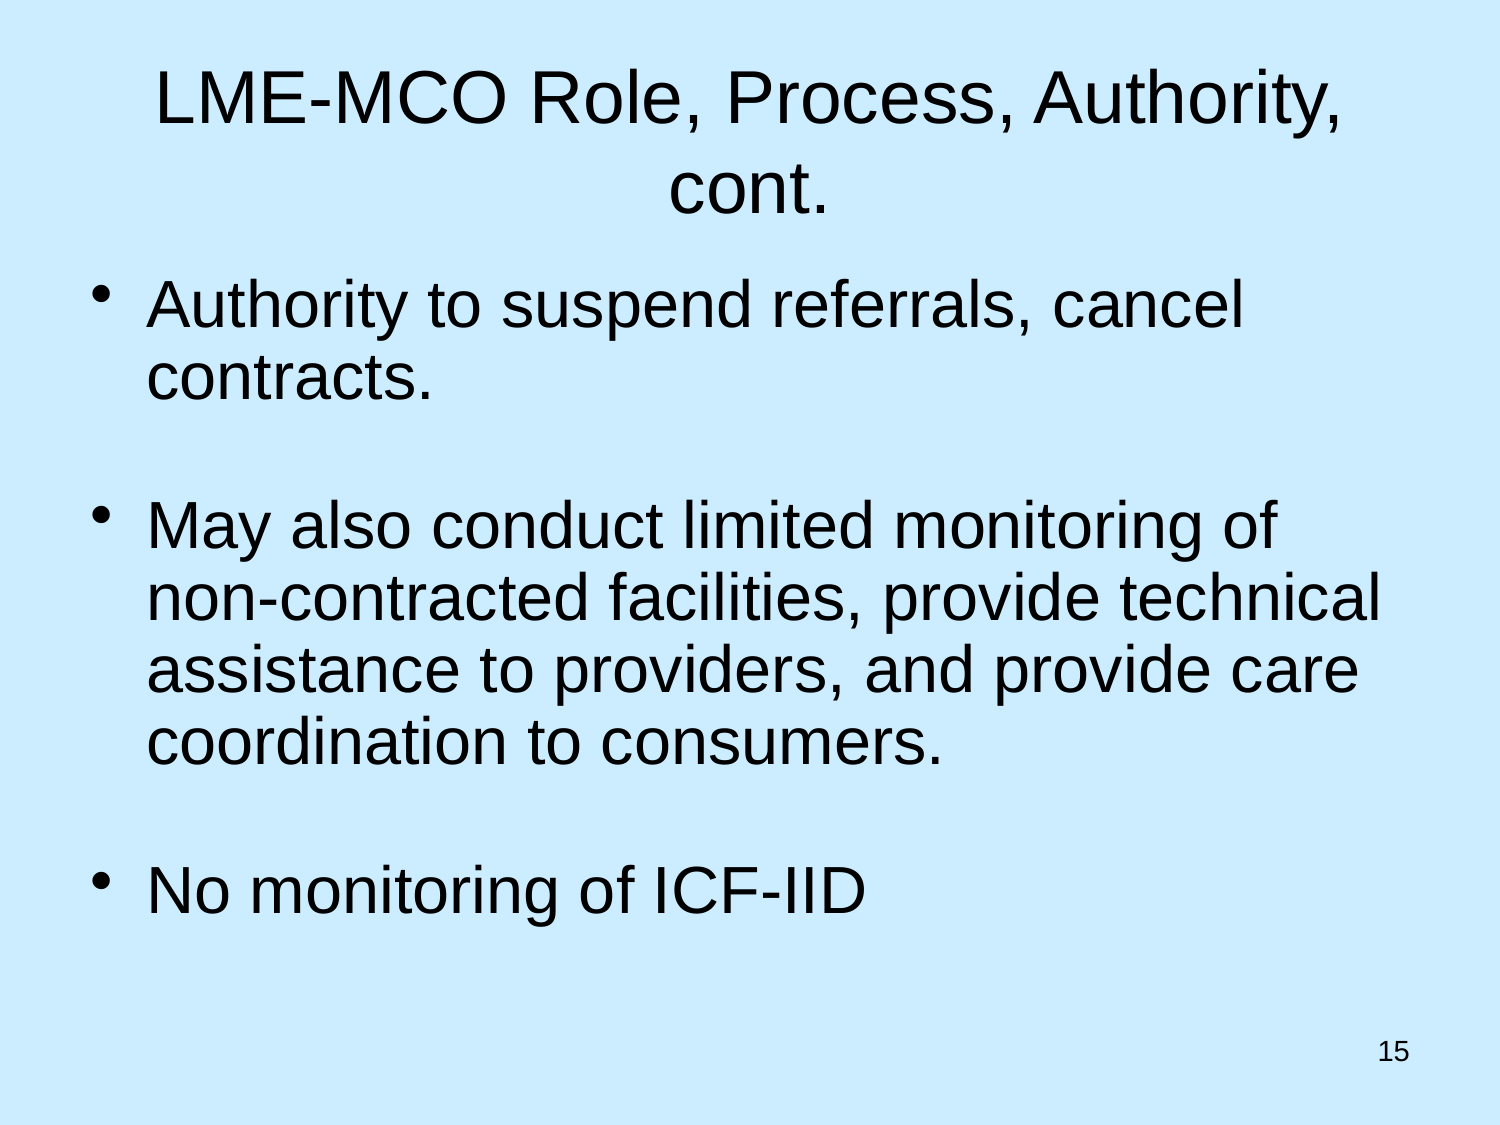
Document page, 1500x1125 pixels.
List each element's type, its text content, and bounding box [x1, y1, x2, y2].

list Authority to suspend referrals, cancel contracts. May also conduct limited monitoring of non-contracted facilities, provide technical assistance to providers, and provide care coordination to consumers. No monitoring of ICF-IID [74, 262, 1426, 1006]
title LME-MCO Role, Process, Authority, cont. [74, 44, 1426, 233]
slide_number 15 [1074, 1024, 1425, 1103]
